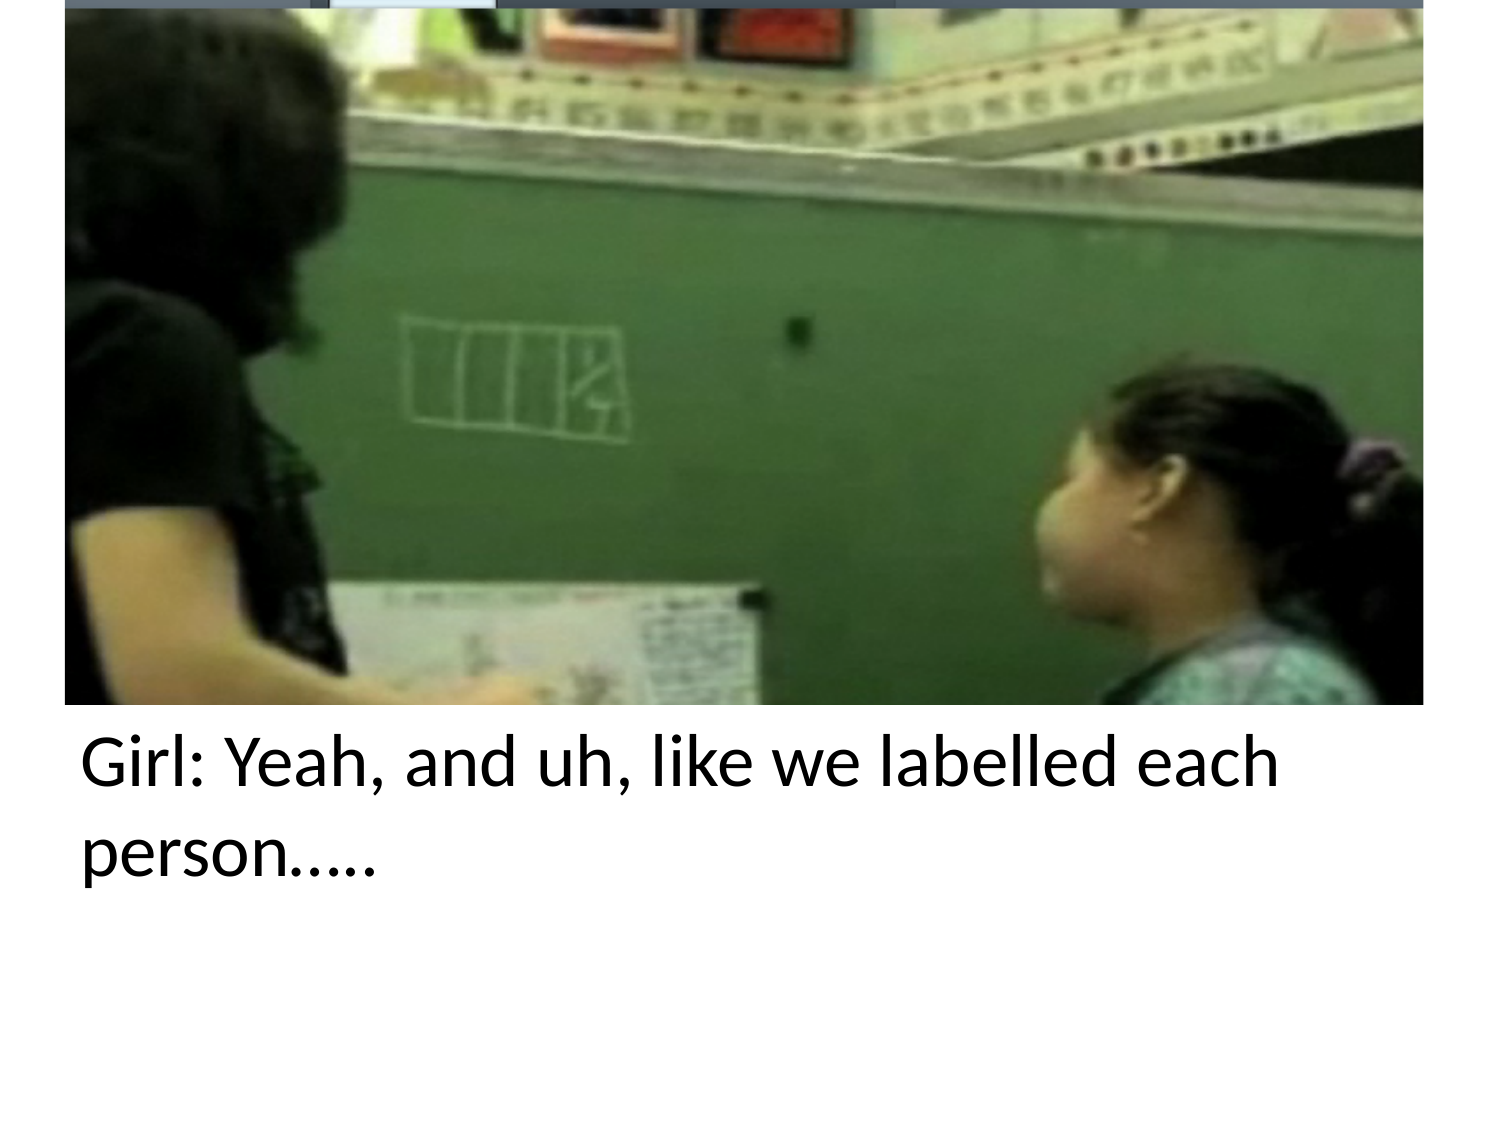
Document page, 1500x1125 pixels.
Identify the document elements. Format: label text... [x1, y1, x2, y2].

list Girl: Yeah, and uh, like we labelled each person….. [64, 711, 1425, 1005]
picture [64, 0, 1424, 705]
